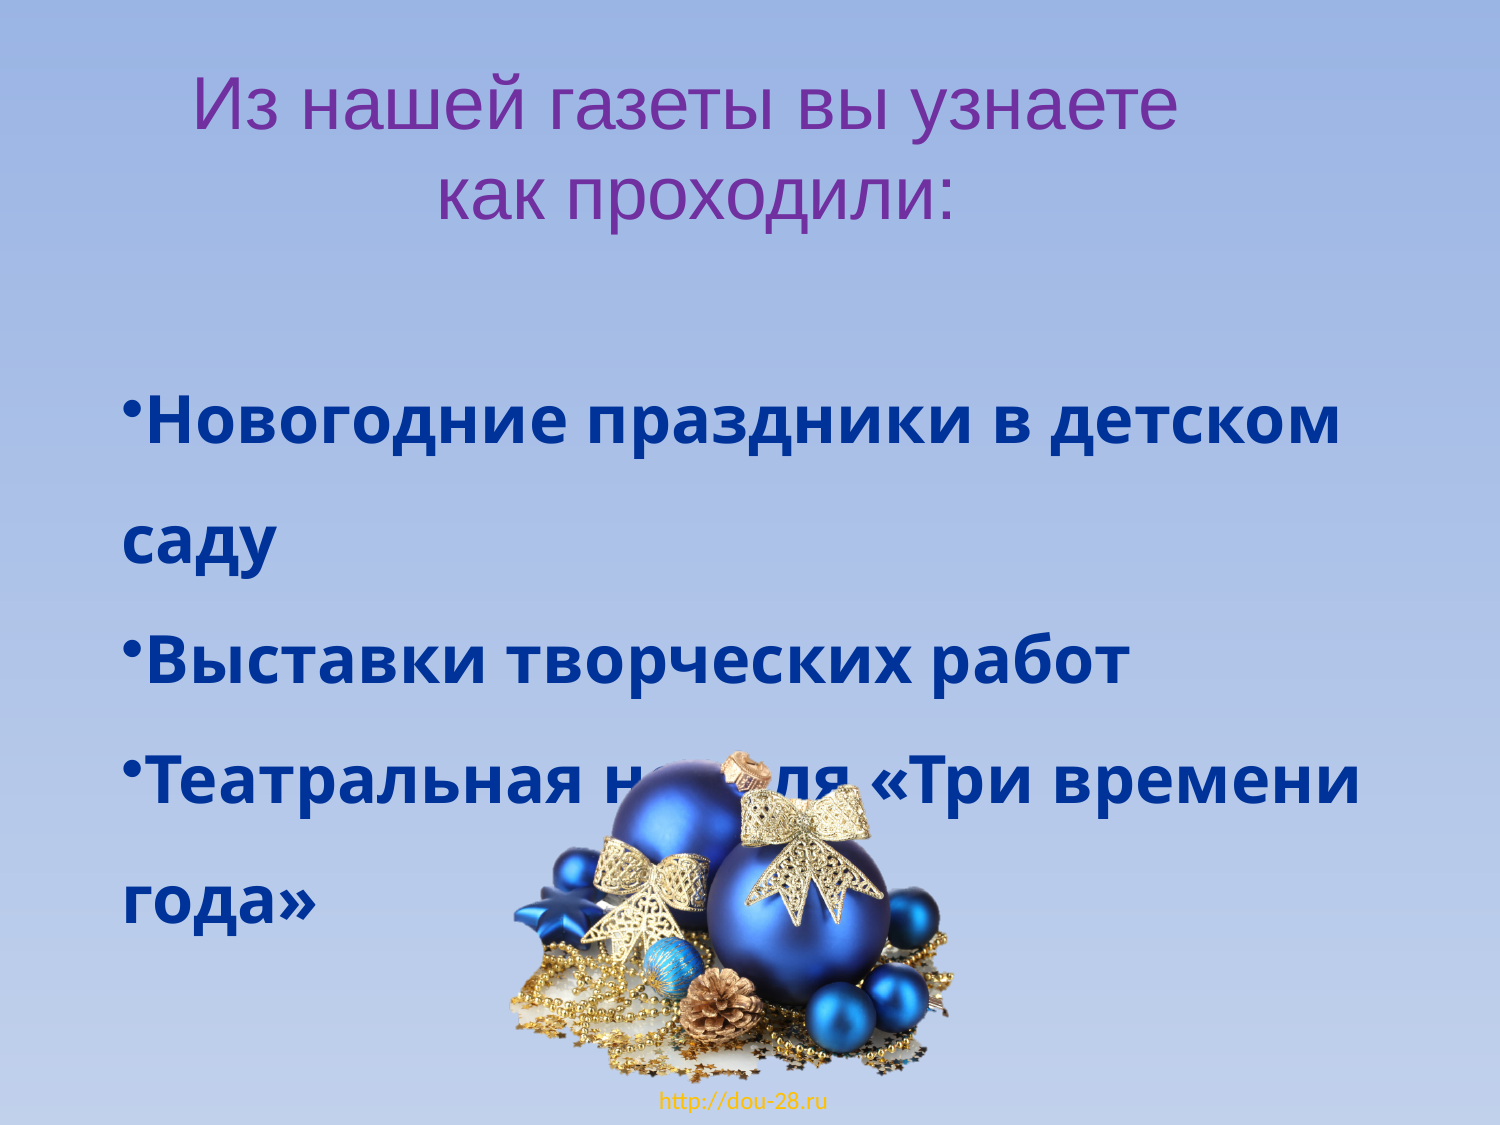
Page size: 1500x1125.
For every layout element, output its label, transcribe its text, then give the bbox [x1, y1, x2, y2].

picture [383, 701, 1070, 1125]
text_box Из нашей газеты вы узнаете как проходили: [176, 47, 1217, 312]
text_box Новогодние праздники в детском саду Выставки творческих работ Театральная неделя «Три времени года» [106, 329, 1394, 944]
